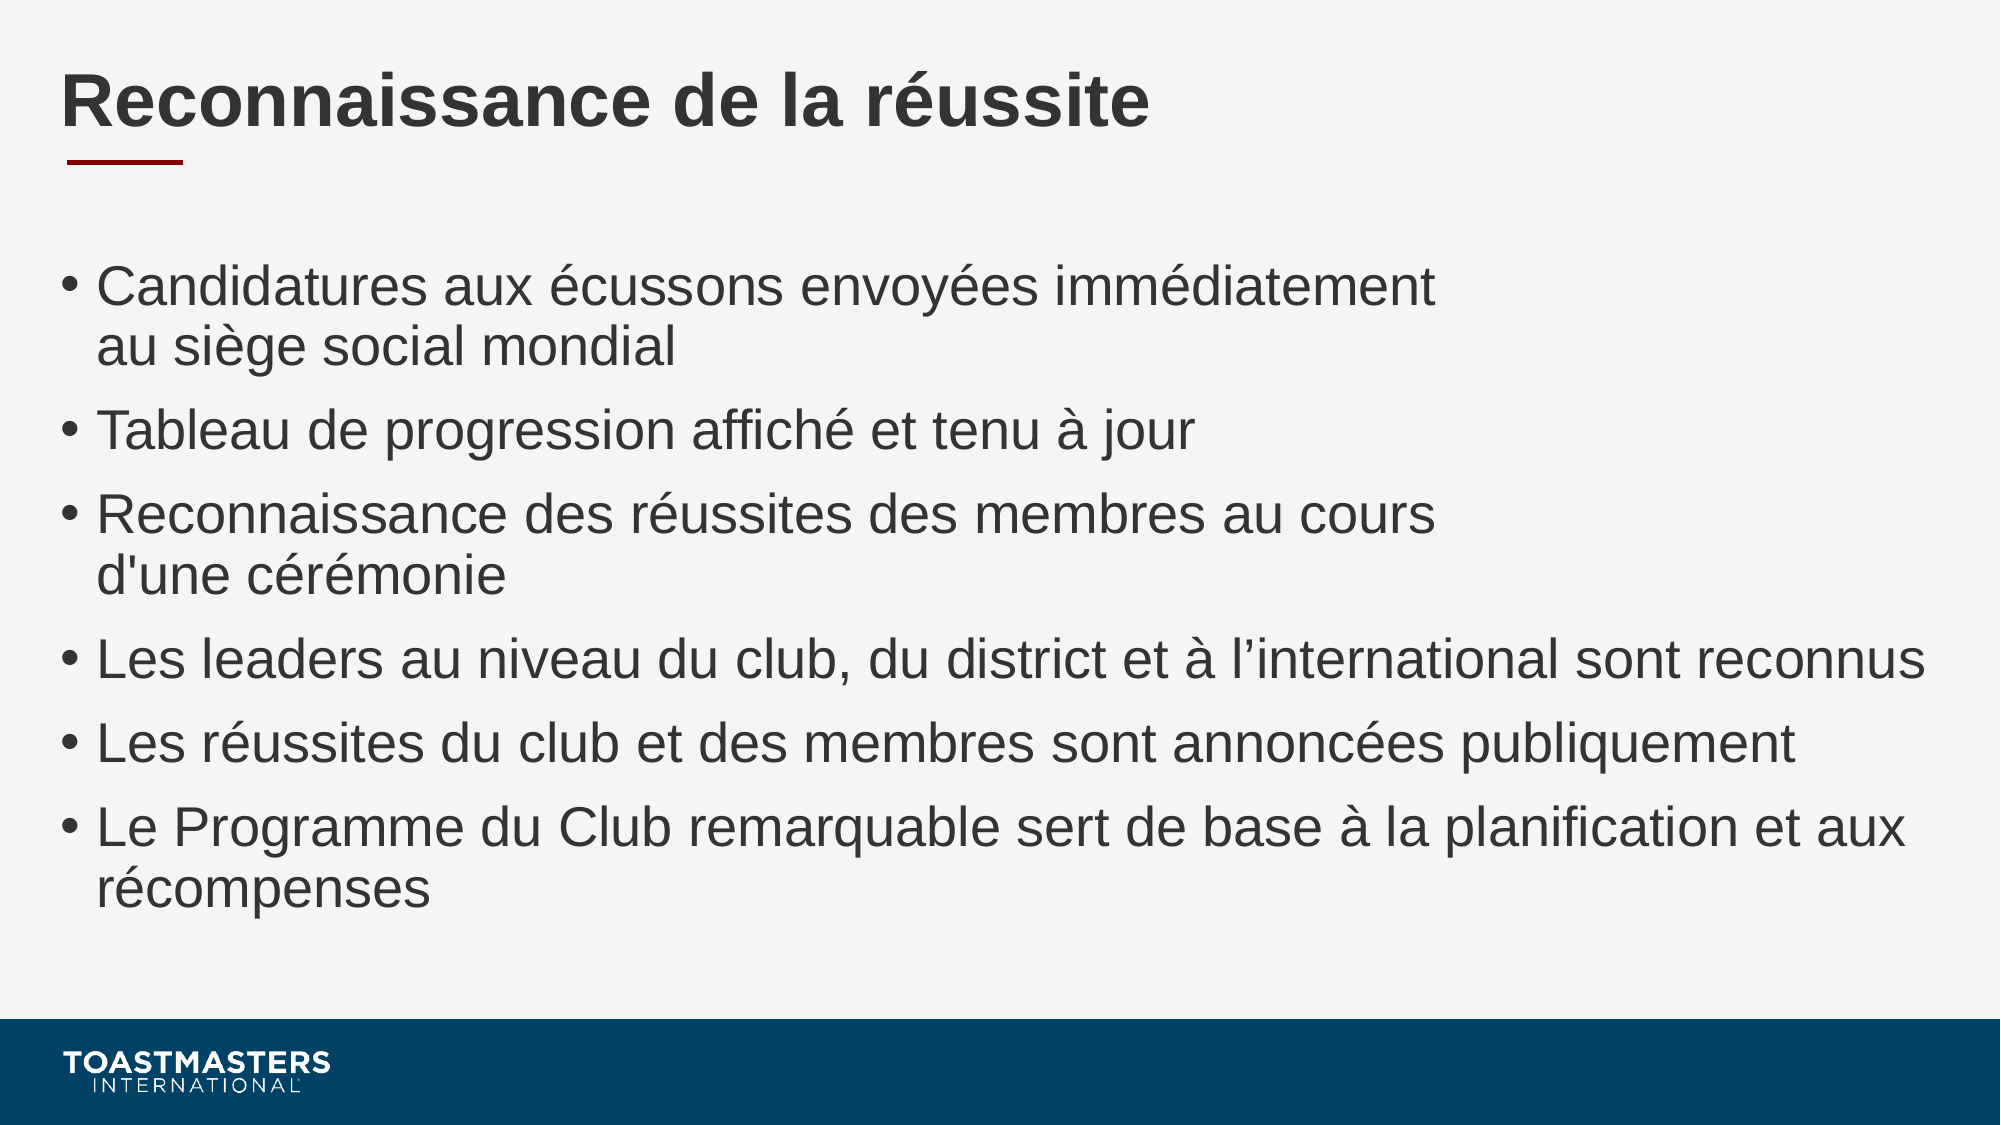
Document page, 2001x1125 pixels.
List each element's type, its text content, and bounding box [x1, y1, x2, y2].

list Candidatures aux écussons envoyées immédiatement au siège social mondial Tableau de progression affiché et tenu à jour Reconnaissance des réussites des membres au cours d'une cérémonie Les leaders au niveau du club, du district et à l’international sont reconnus Les réussites du club et des membres sont annoncées publiquement Le Programme du Club remarquable sert de base à la planification et aux récompenses [45, 249, 1957, 965]
title Reconnaissance de la réussite [45, 48, 1957, 155]
picture [51, 1036, 343, 1103]
